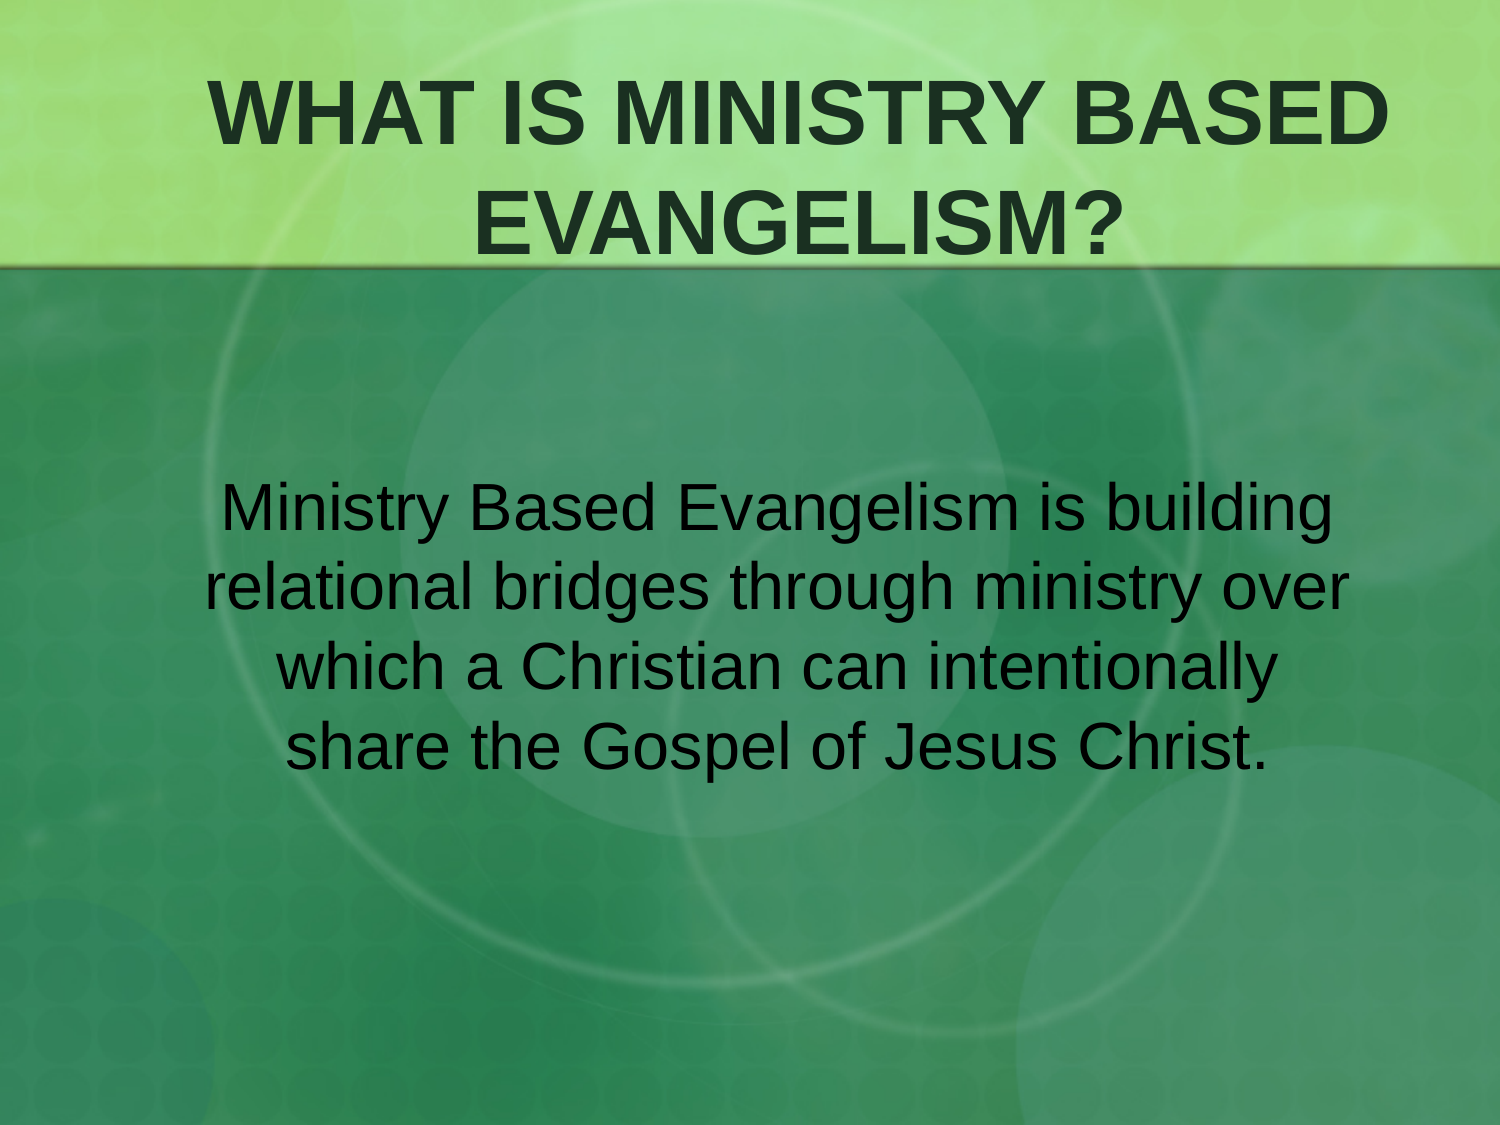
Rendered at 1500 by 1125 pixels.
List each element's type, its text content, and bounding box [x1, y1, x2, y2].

title WHAT IS MINISTRY BASED EVANGELISM? [162, 37, 1438, 288]
list Ministry Based Evangelism is building relational bridges through ministry over which a Christian can intentionally share the Gospel of Jesus Christ. [112, 362, 1388, 1038]
picture [0, 0, 1500, 1125]
